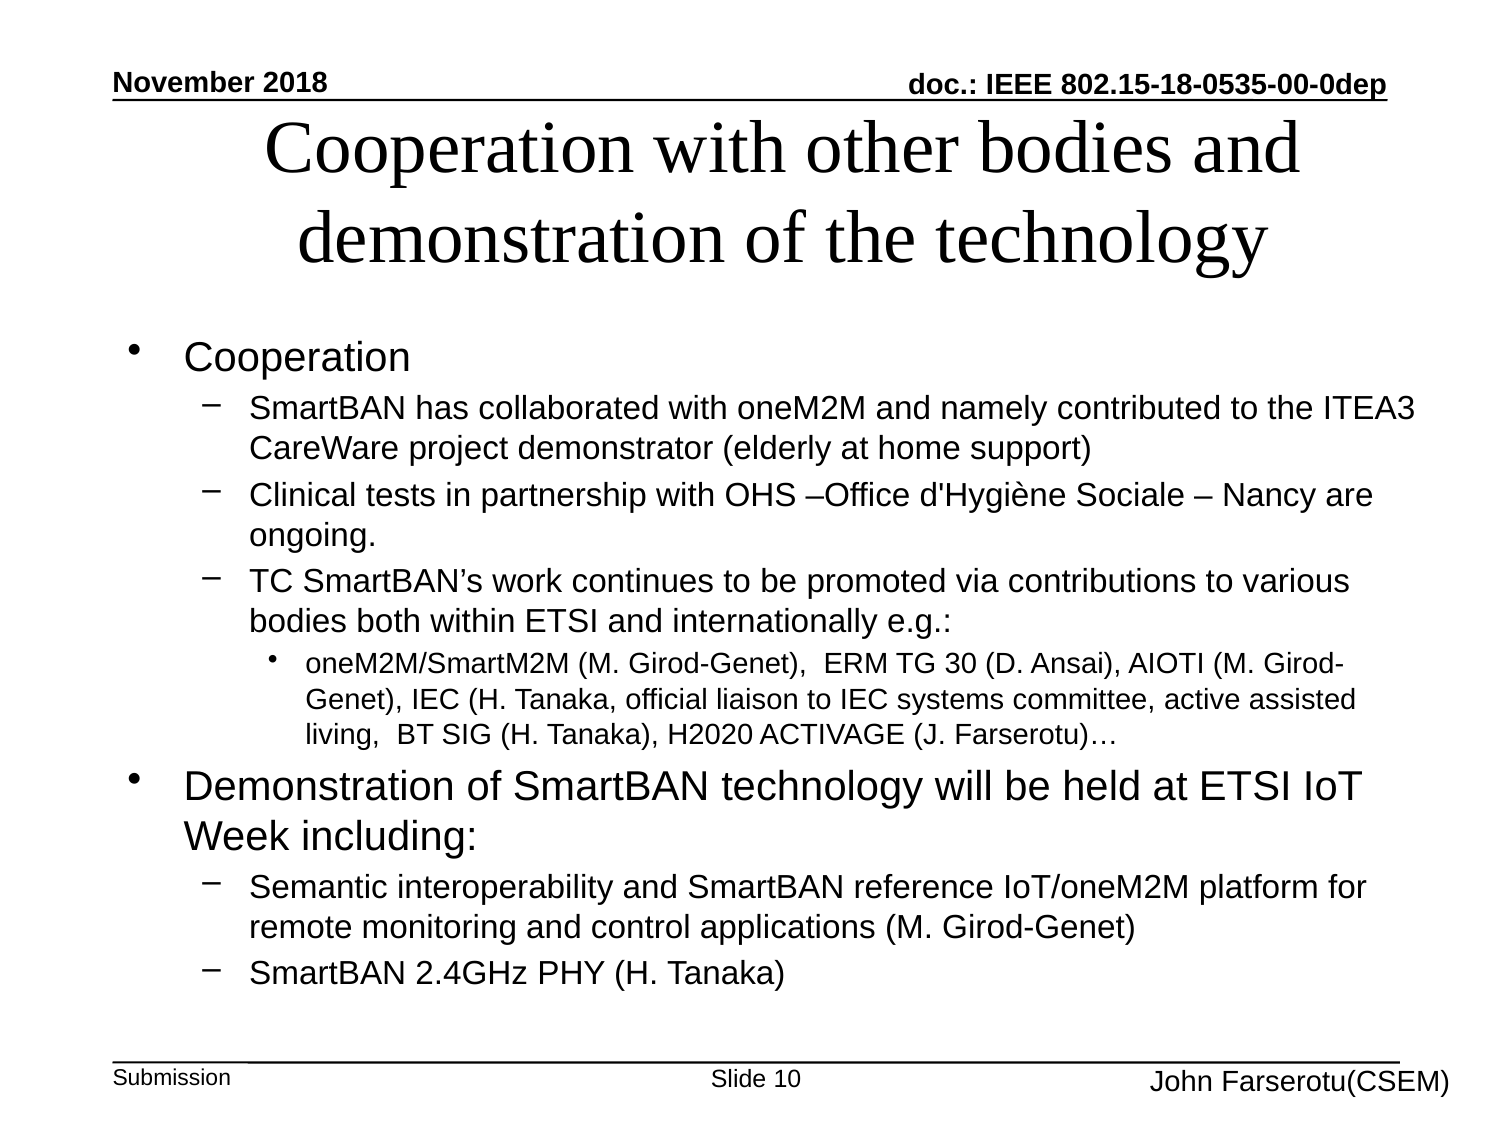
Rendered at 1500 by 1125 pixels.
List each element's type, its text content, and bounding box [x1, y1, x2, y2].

title Cooperation with other bodies and demonstration of the technology [112, 128, 1455, 247]
slide_number Slide 10 [703, 1062, 810, 1093]
footer John Farserotu(CSEM) [832, 1062, 1459, 1098]
list Cooperation SmartBAN has collaborated with oneM2M and namely contributed to the ITEA3 CareWare project demonstrator (elderly at home support) Clinical tests in partnership with OHS –Office d'Hygiène Sociale – Nancy are ongoing. TC SmartBAN’s work continues to be promoted via contributions to various bodies both within ETSI and internationally e.g.: oneM2M/SmartM2M (M. Girod-Genet), ERM TG 30 (D. Ansai), AIOTI (M. Girod-Genet), IEC (H. Tanaka, official liaison to IEC systems committee, active assisted living, BT SIG (H. Tanaka), H2020 ACTIVAGE (J. Farserotu)… Demonstration of SmartBAN technology will be held at ETSI IoT Week including: Semantic interoperability and SmartBAN reference IoT/oneM2M platform for remote monitoring and control applications (M. Girod-Genet) SmartBAN 2.4GHz PHY (H. Tanaka) [112, 322, 1455, 1011]
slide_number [112, 63, 375, 99]
